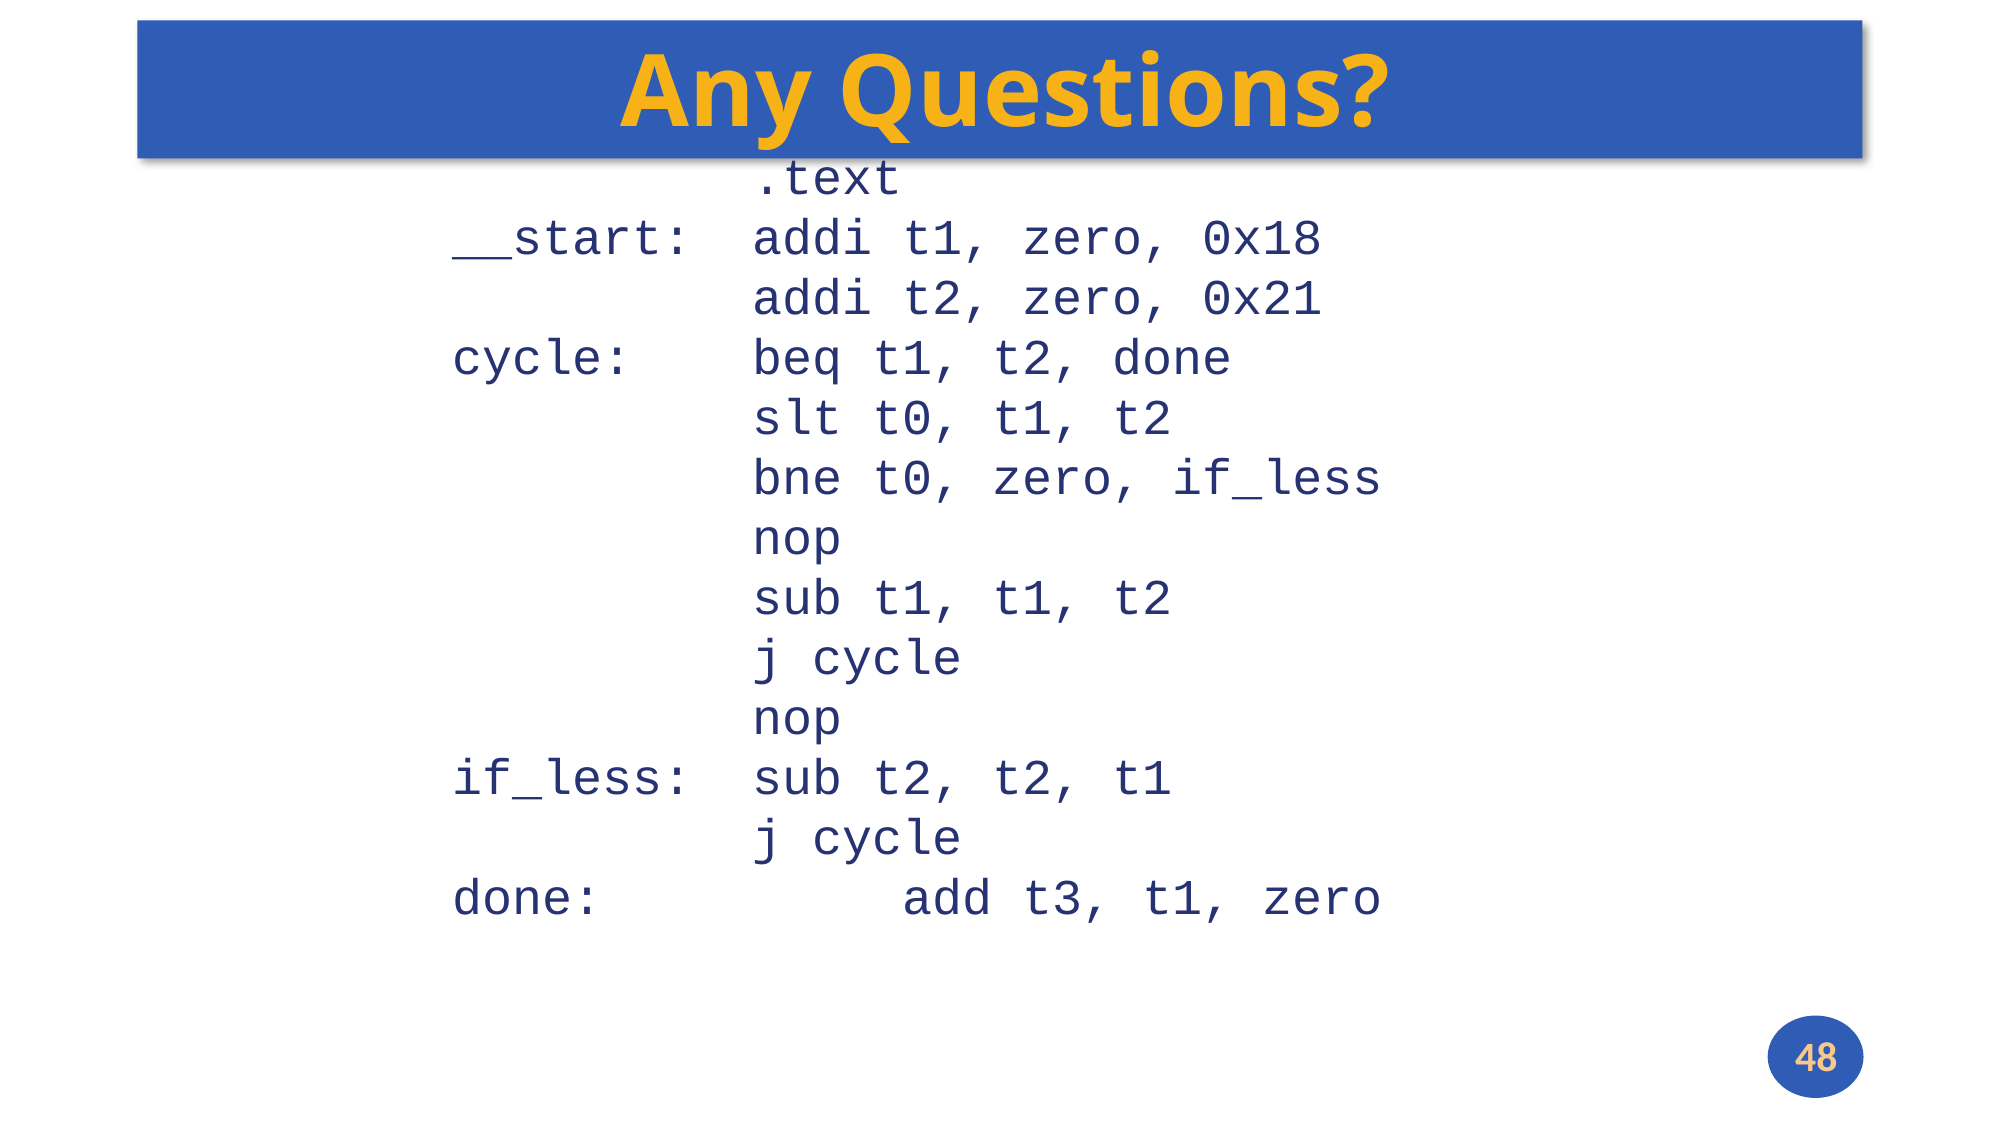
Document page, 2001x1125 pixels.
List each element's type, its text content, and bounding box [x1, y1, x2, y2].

text_box .text __start: addi t1, zero, 0x18 addi t2, zero, 0x21 cycle: beq t1, t2, done slt t0, t1, t2 bne t0, zero, if_less nop sub t1, t1, t2 j cycle nop if_less: sub t2, t2, t1 j cycle done: add t3, t1, zero [437, 156, 1672, 933]
slide_number 48 [1767, 1015, 1866, 1095]
title Any Questions? [137, 17, 1863, 156]
